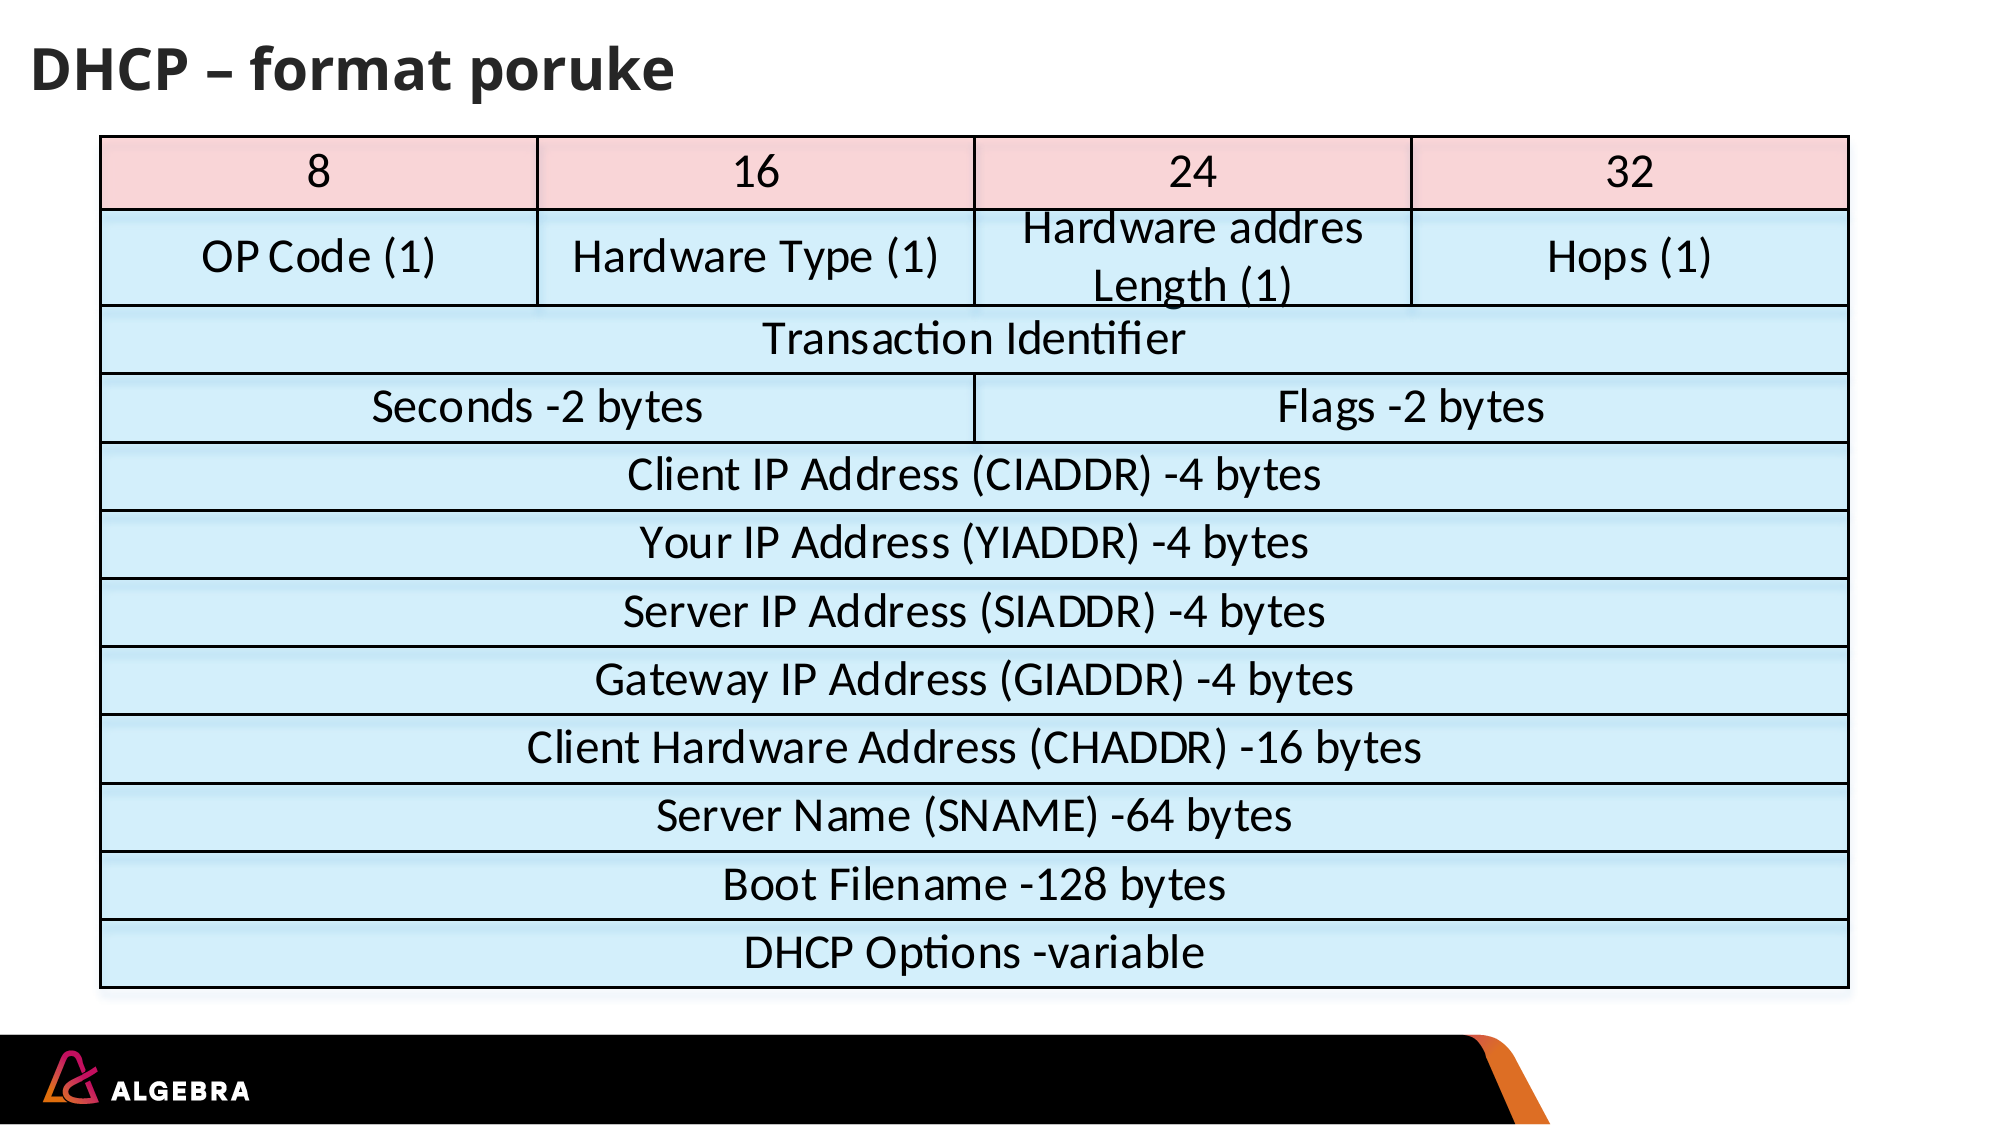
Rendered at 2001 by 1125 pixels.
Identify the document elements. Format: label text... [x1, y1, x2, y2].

title DHCP – format poruke [14, 18, 1735, 125]
picture [0, 1034, 1733, 1125]
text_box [83, 124, 1864, 1011]
